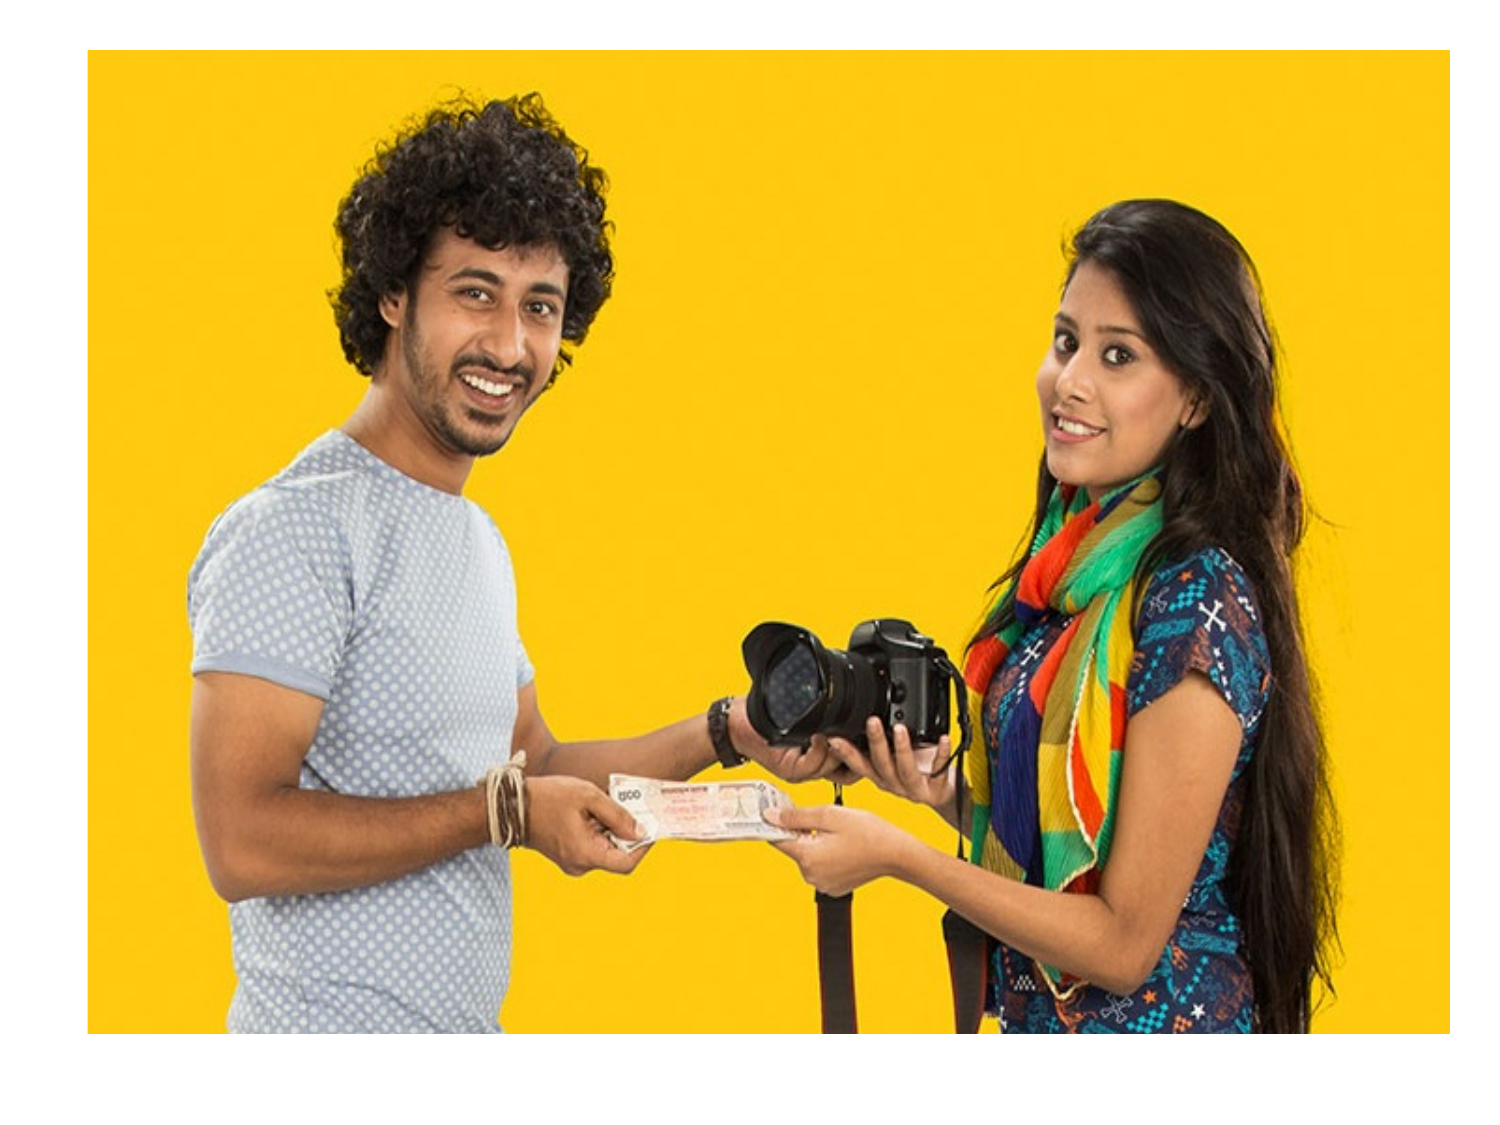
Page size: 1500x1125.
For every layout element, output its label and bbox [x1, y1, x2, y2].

list [87, 49, 1451, 1034]
